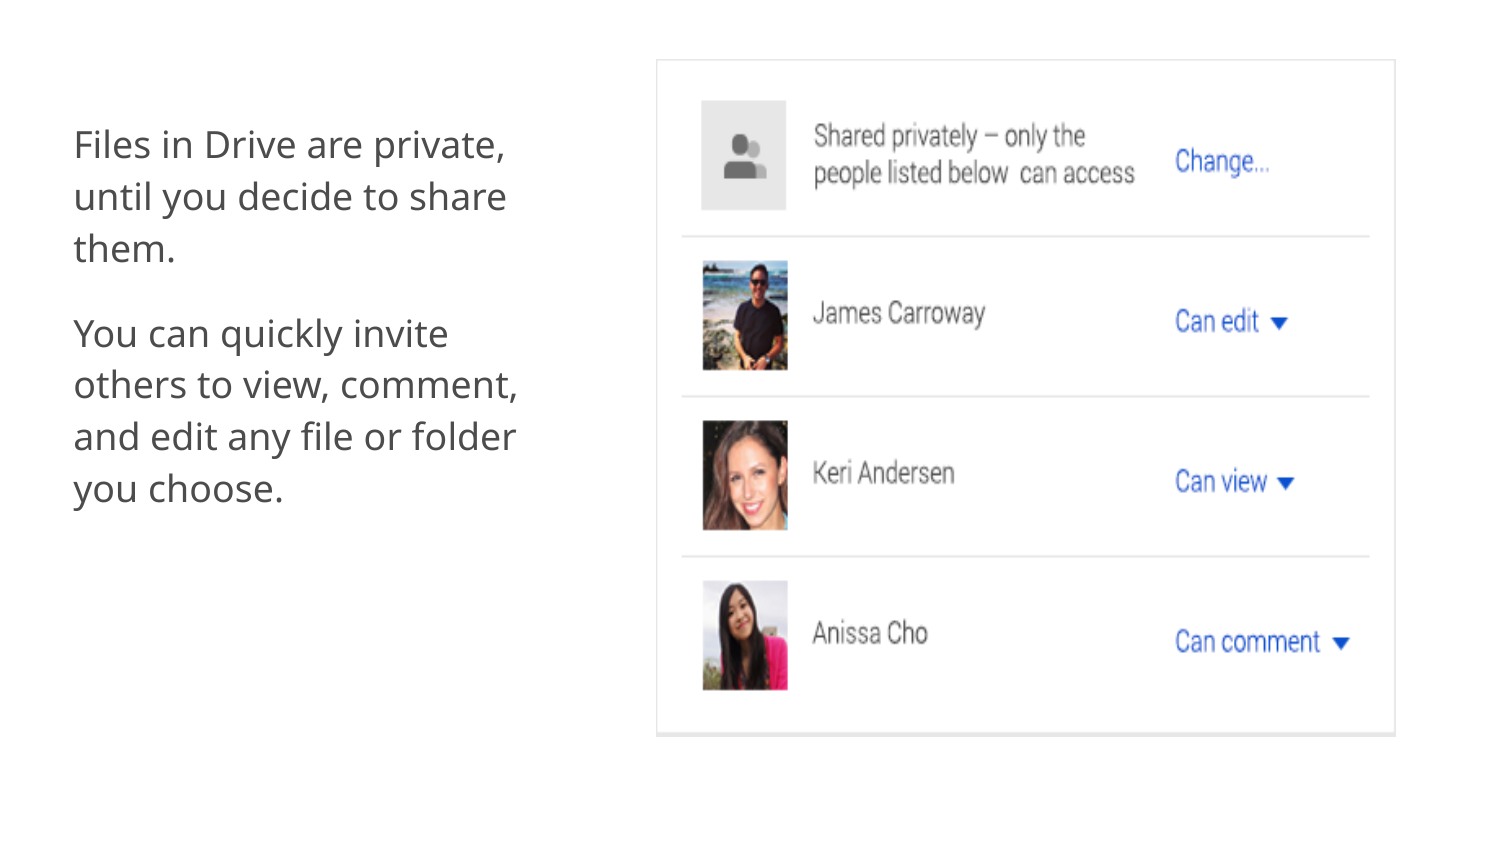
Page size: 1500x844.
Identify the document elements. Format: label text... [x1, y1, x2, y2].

picture [656, 58, 1396, 738]
list Files in Drive are private, until you decide to share them. You can quickly invite others to view, comment, and edit any file or folder you choose. [58, 99, 551, 622]
